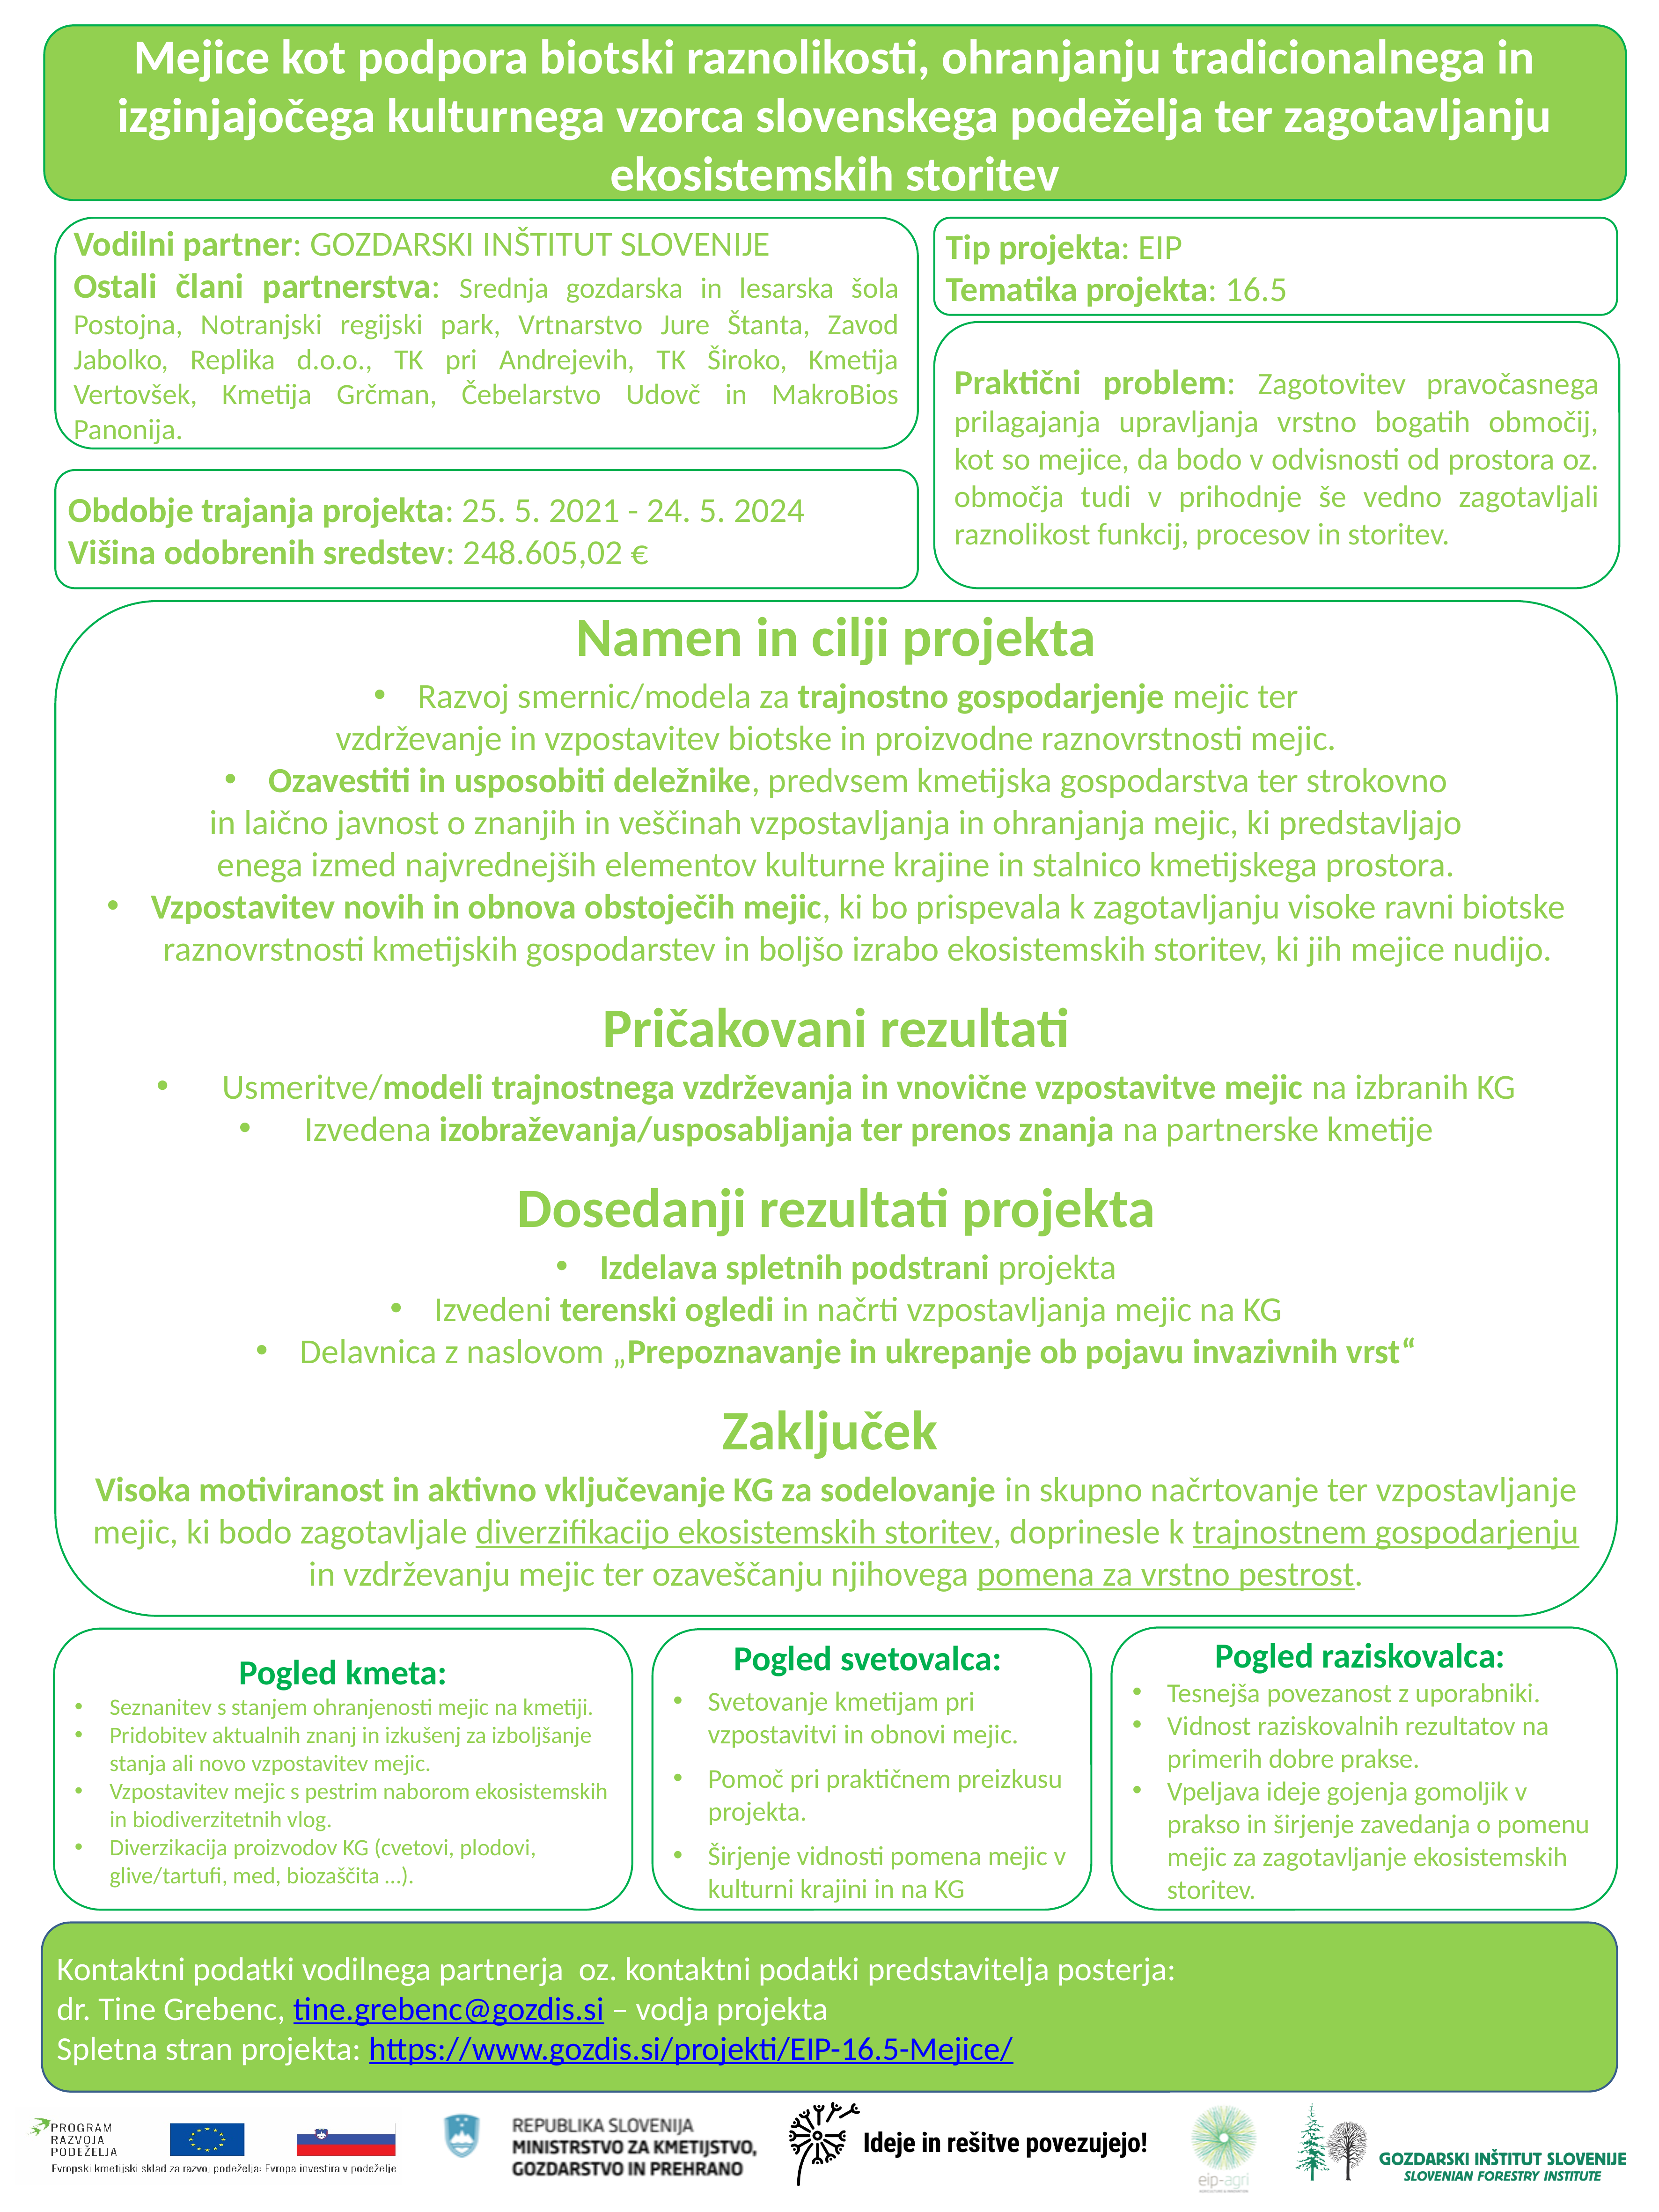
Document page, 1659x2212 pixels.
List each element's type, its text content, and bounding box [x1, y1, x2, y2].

text_box Obdobje trajanja projekta: 25. 5. 2021 - 24. 5. 2024 Višina odobrenih sredstev: 248.605,02 € [54, 469, 919, 589]
text_box Vodilni partner: GOZDARSKI INŠTITUT SLOVENIJE Ostali člani partnerstva: Srednja gozdarska in lesarska šola Postojna, Notranjski regijski park, Vrtnarstvo Jure Štanta, Zavod Jabolko, Replika d.o.o., TK pri Andrejevih, TK Široko, Kmetija Vertovšek, Kmetija Grčman, Čebelarstvo Udovč in MakroBios Panonija. [54, 217, 919, 450]
text_box Pogled kmeta: Seznanitev s stanjem ohranjenosti mejic na kmetiji. Pridobitev aktualnih znanj in izkušenj za izboljšanje stanja ali novo vzpostavitev mejic. Vzpostavitev mejic s pestrim naborom ekosistemskih in biodiverzitetnih vlog. Diverzikacija proizvodov KG (cvetovi, plodovi, glive/tartufi, med, biozaščita …). [53, 1627, 633, 1911]
text_box Praktični problem: Zagotovitev pravočasnega prilagajanja upravljanja vrstno bogatih območij, kot so mejice, da bodo v odvisnosti od prostora oz. območja tudi v prihodnje še vedno zagotavljali raznolikost funkcij, procesov in storitev. [933, 321, 1621, 589]
text_box Namen in cilji projekta Razvoj smernic/modela za trajnostno gospodarjenje mejic ter vzdrževanje in vzpostavitev biotske in proizvodne raznovrstnosti mejic. Ozavestiti in usposobiti deležnike, predvsem kmetijska gospodarstva ter strokovno in laično javnost o znanjih in veščinah vzpostavljanja in ohranjanja mejic, ki predstavljajo enega izmed najvrednejših elementov kulturne krajine in stalnico kmetijskega prostora. Vzpostavitev novih in obnova obstoječih mejic, ki bo prispevala k zagotavljanju visoke ravni biotske raznovrstnosti kmetijskih gospodarstev in boljšo izrabo ekosistemskih storitev, ki jih mejice nudijo. Pričakovani rezultati Usmeritve/modeli trajnostnega vzdrževanja in vnovične vzpostavitve mejic na izbranih KG Izvedena izobraževanja/usposabljanja ter prenos znanja na partnerske kmetije Dosedanji rezultati projekta Izdelava spletnih podstrani projekta Izvedeni terenski ogledi in načrti vzpostavljanja mejic na KG Delavnica z naslovom „Prepoznavanje in ukrepanje ob pojavu invazivnih vrst“ Zaključek Visoka motiviranost in aktivno vključevanje KG za sodelovanje in skupno načrtovanje ter vzpostavljanje mejic, ki bodo zagotavljale diverzifikacijo ekosistemskih storitev, doprinesle k trajnostnem gospodarjenju in vzdrževanju mejic ter ozaveščanju njihovega pomena za vrstno pestrost. [54, 600, 1618, 1617]
text_box Pogled raziskovalca: Tesnejša povezanost z uporabniki. Vidnost raziskovalnih rezultatov na primerih dobre prakse. Vpeljava ideje gojenja gomoljik v prakso in širjenje zavedanja o pomenu mejic za zagotavljanje ekosistemskih storitev. [1110, 1626, 1618, 1911]
text_box Tip projekta: EIP Tematika projekta: 16.5 [933, 216, 1618, 316]
picture [1176, 2097, 1279, 2207]
text_box Kontaktni podatki vodilnega partnerja oz. kontaktni podatki predstavitelja posterja: dr. Tine Grebenc, tine.grebenc@gozdis.si – vodja projekta Spletna stran projekta: https://www.gozdis.si/projekti/EIP-16.5-Mejice/ [41, 1921, 1618, 2093]
picture [15, 2067, 1174, 2212]
text_box Pogled svetovalca: Svetovanje kmetijam pri vzpostavitvi in obnovi mejic. Pomoč pri praktičnem preizkusu projekta. Širjenje vidnosti pomena mejic v kulturni krajini in na KG [651, 1628, 1093, 1911]
picture [1295, 2103, 1626, 2181]
text_box Mejice kot podpora biotski raznolikosti, ohranjanju tradicionalnega in izginjajočega kulturnega vzorca slovenskega podeželja ter zagotavljanju ekosistemskih storitev [43, 24, 1627, 201]
